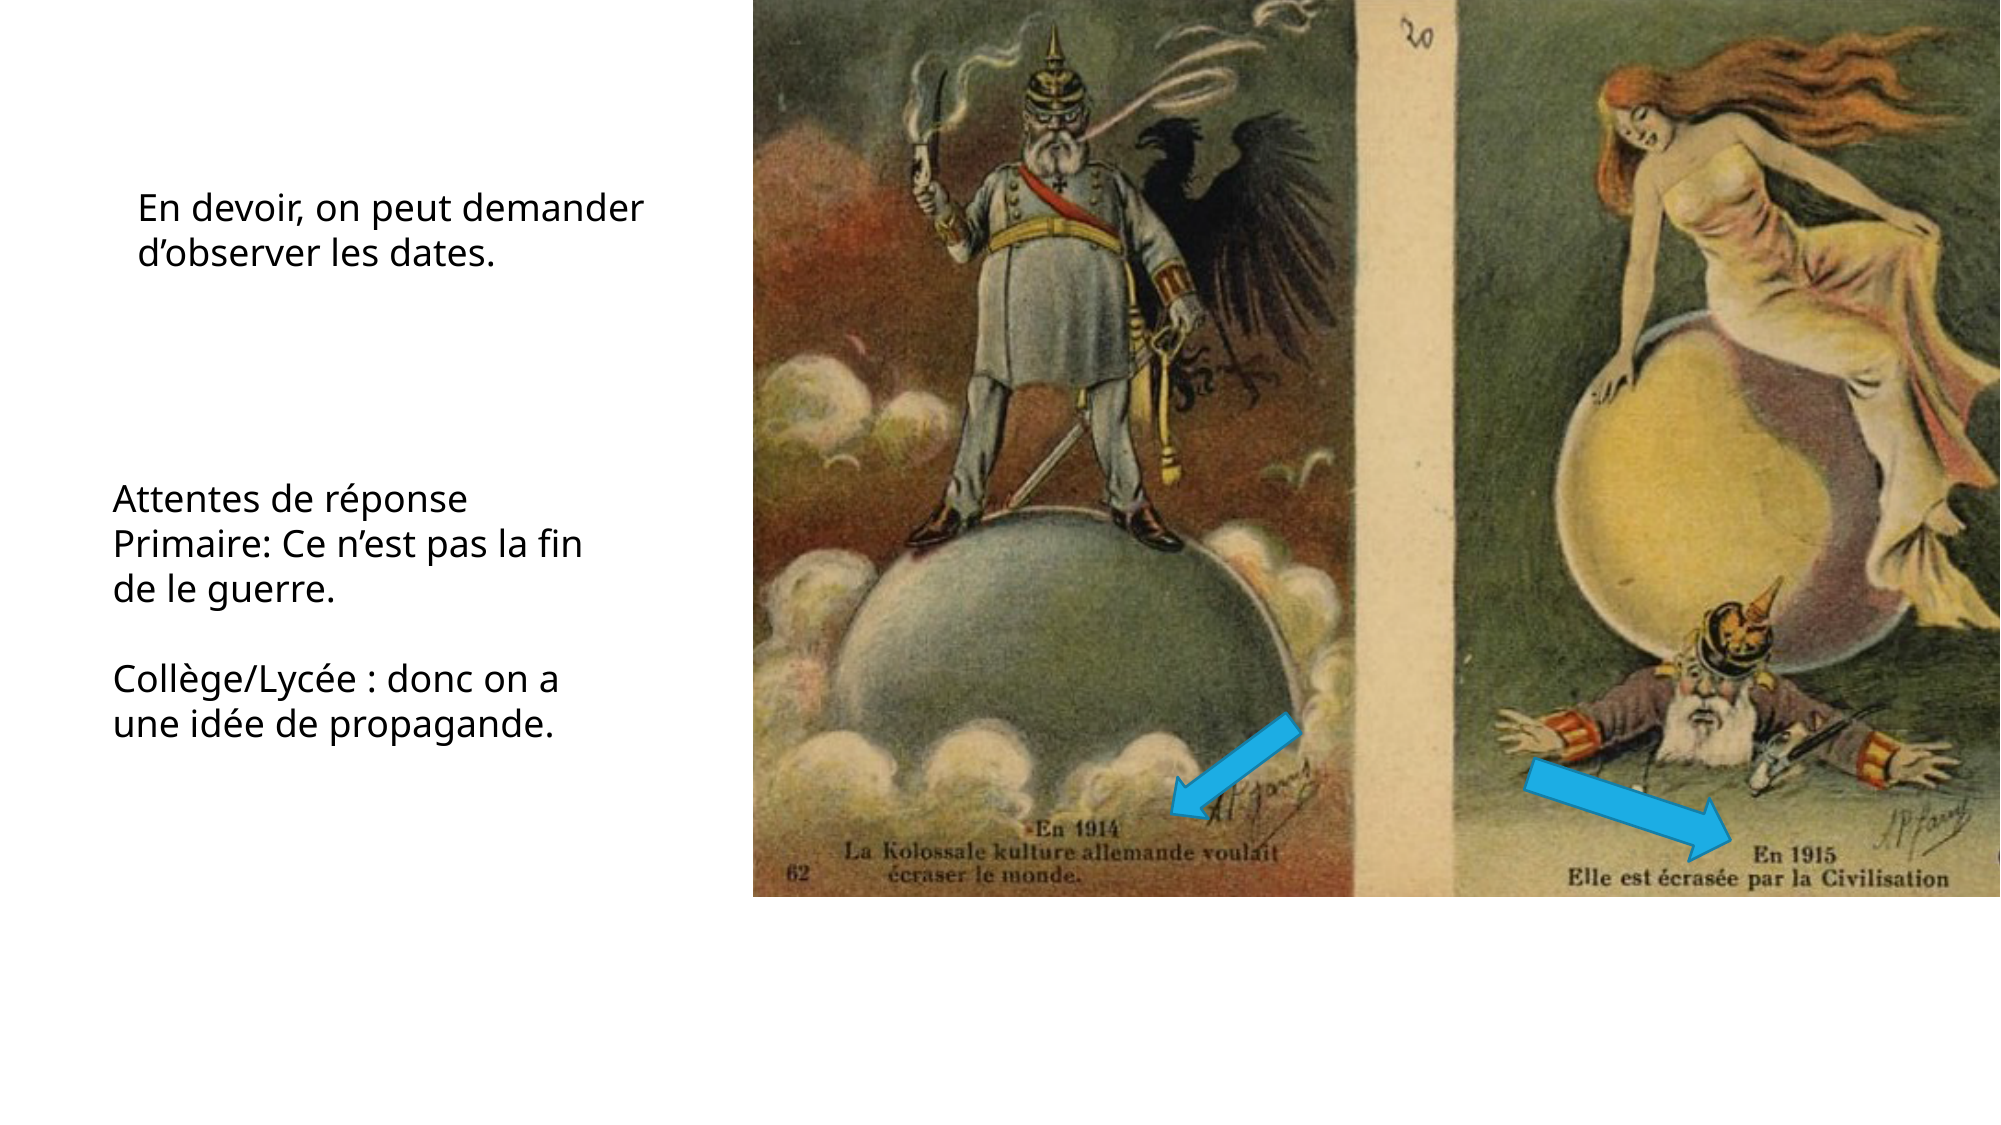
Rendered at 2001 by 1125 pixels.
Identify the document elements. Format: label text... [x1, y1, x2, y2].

text_box Attentes de réponse Primaire: Ce n’est pas la fin de le guerre. Collège/Lycée : donc on a une idée de propagande. [97, 467, 640, 798]
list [752, 0, 2000, 898]
text_box En devoir, on peut demander d’observer les dates. [122, 177, 712, 327]
